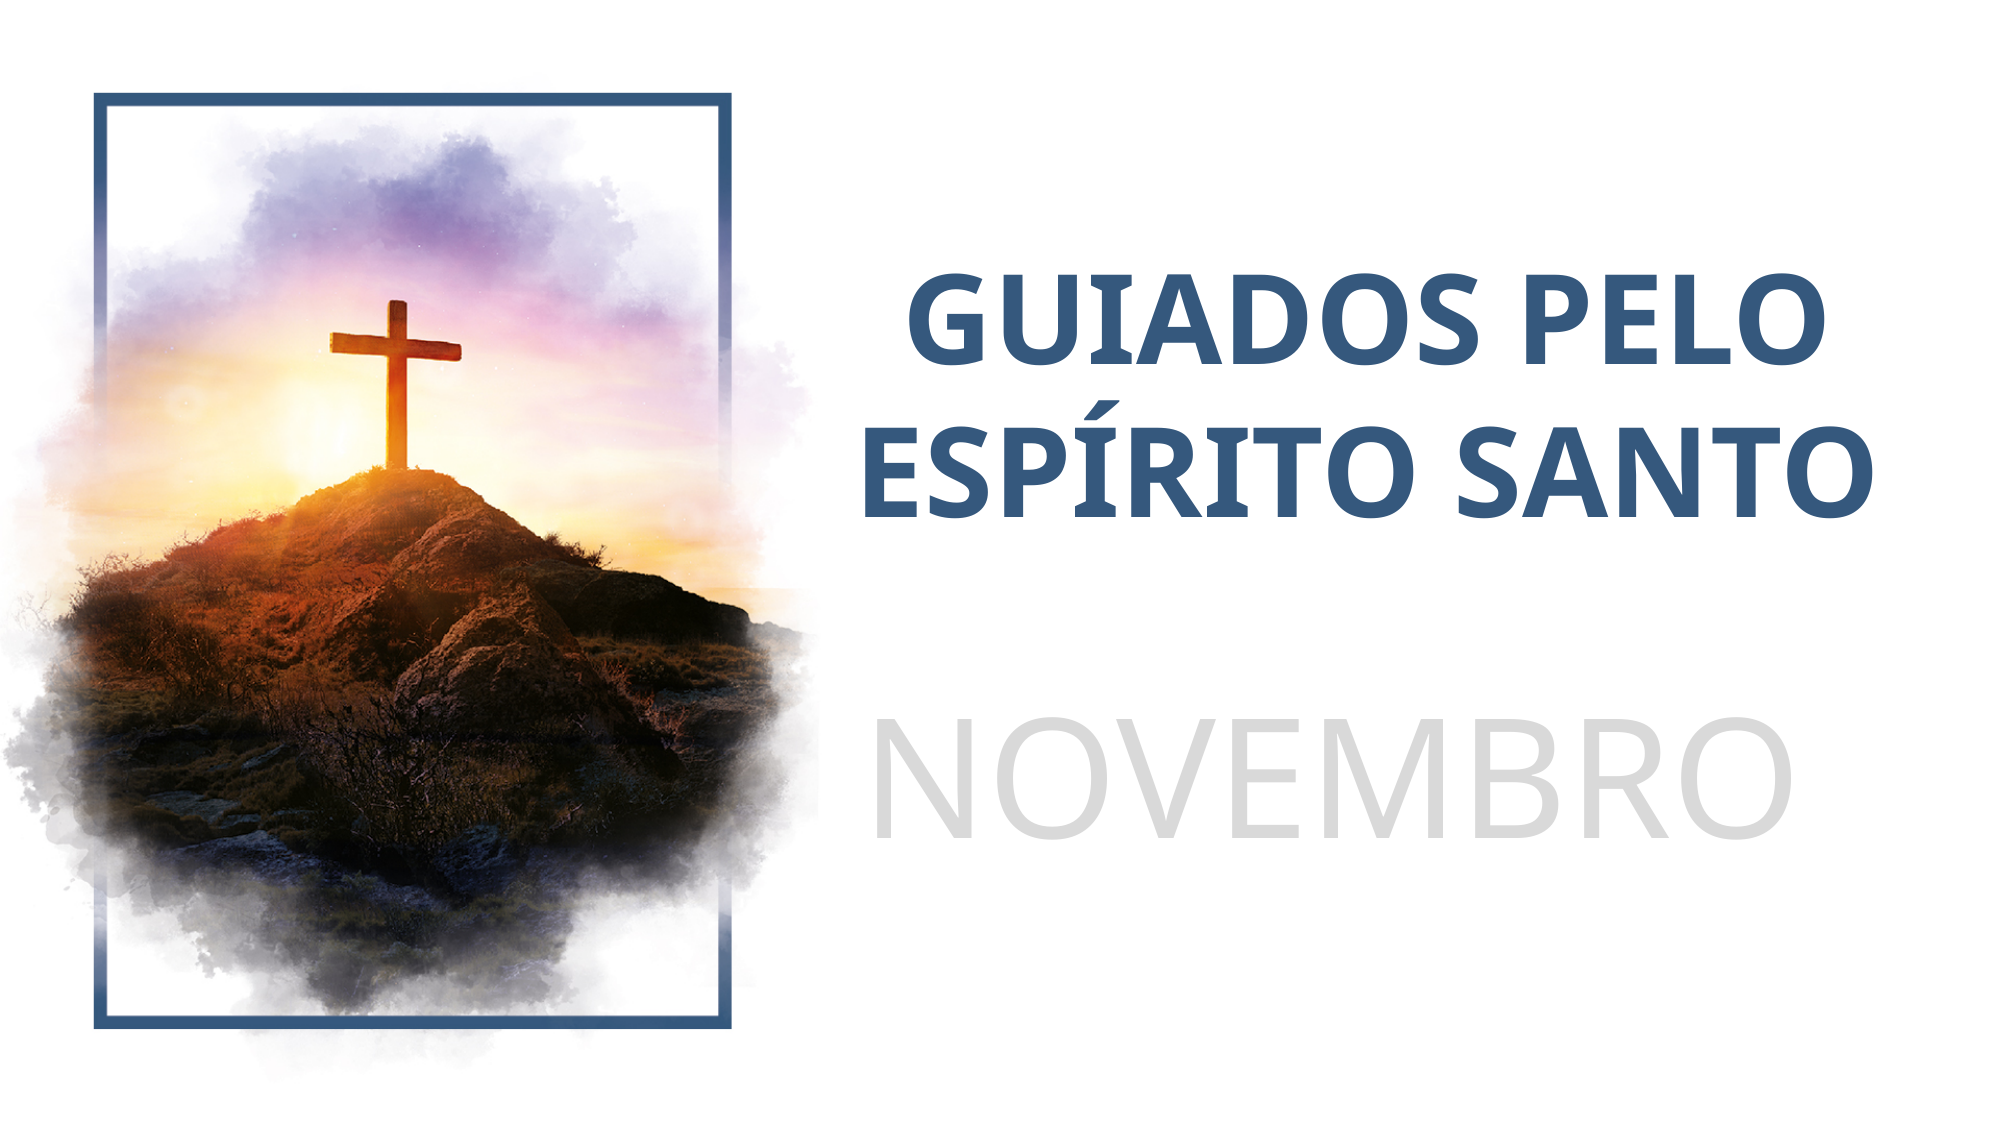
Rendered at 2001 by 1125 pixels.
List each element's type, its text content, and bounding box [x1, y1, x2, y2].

picture [0, 0, 2001, 1125]
subtitle NOVEMBRO [836, 632, 1827, 936]
title GUIADOS PELO ESPÍRITO SANTO [735, 176, 2000, 614]
